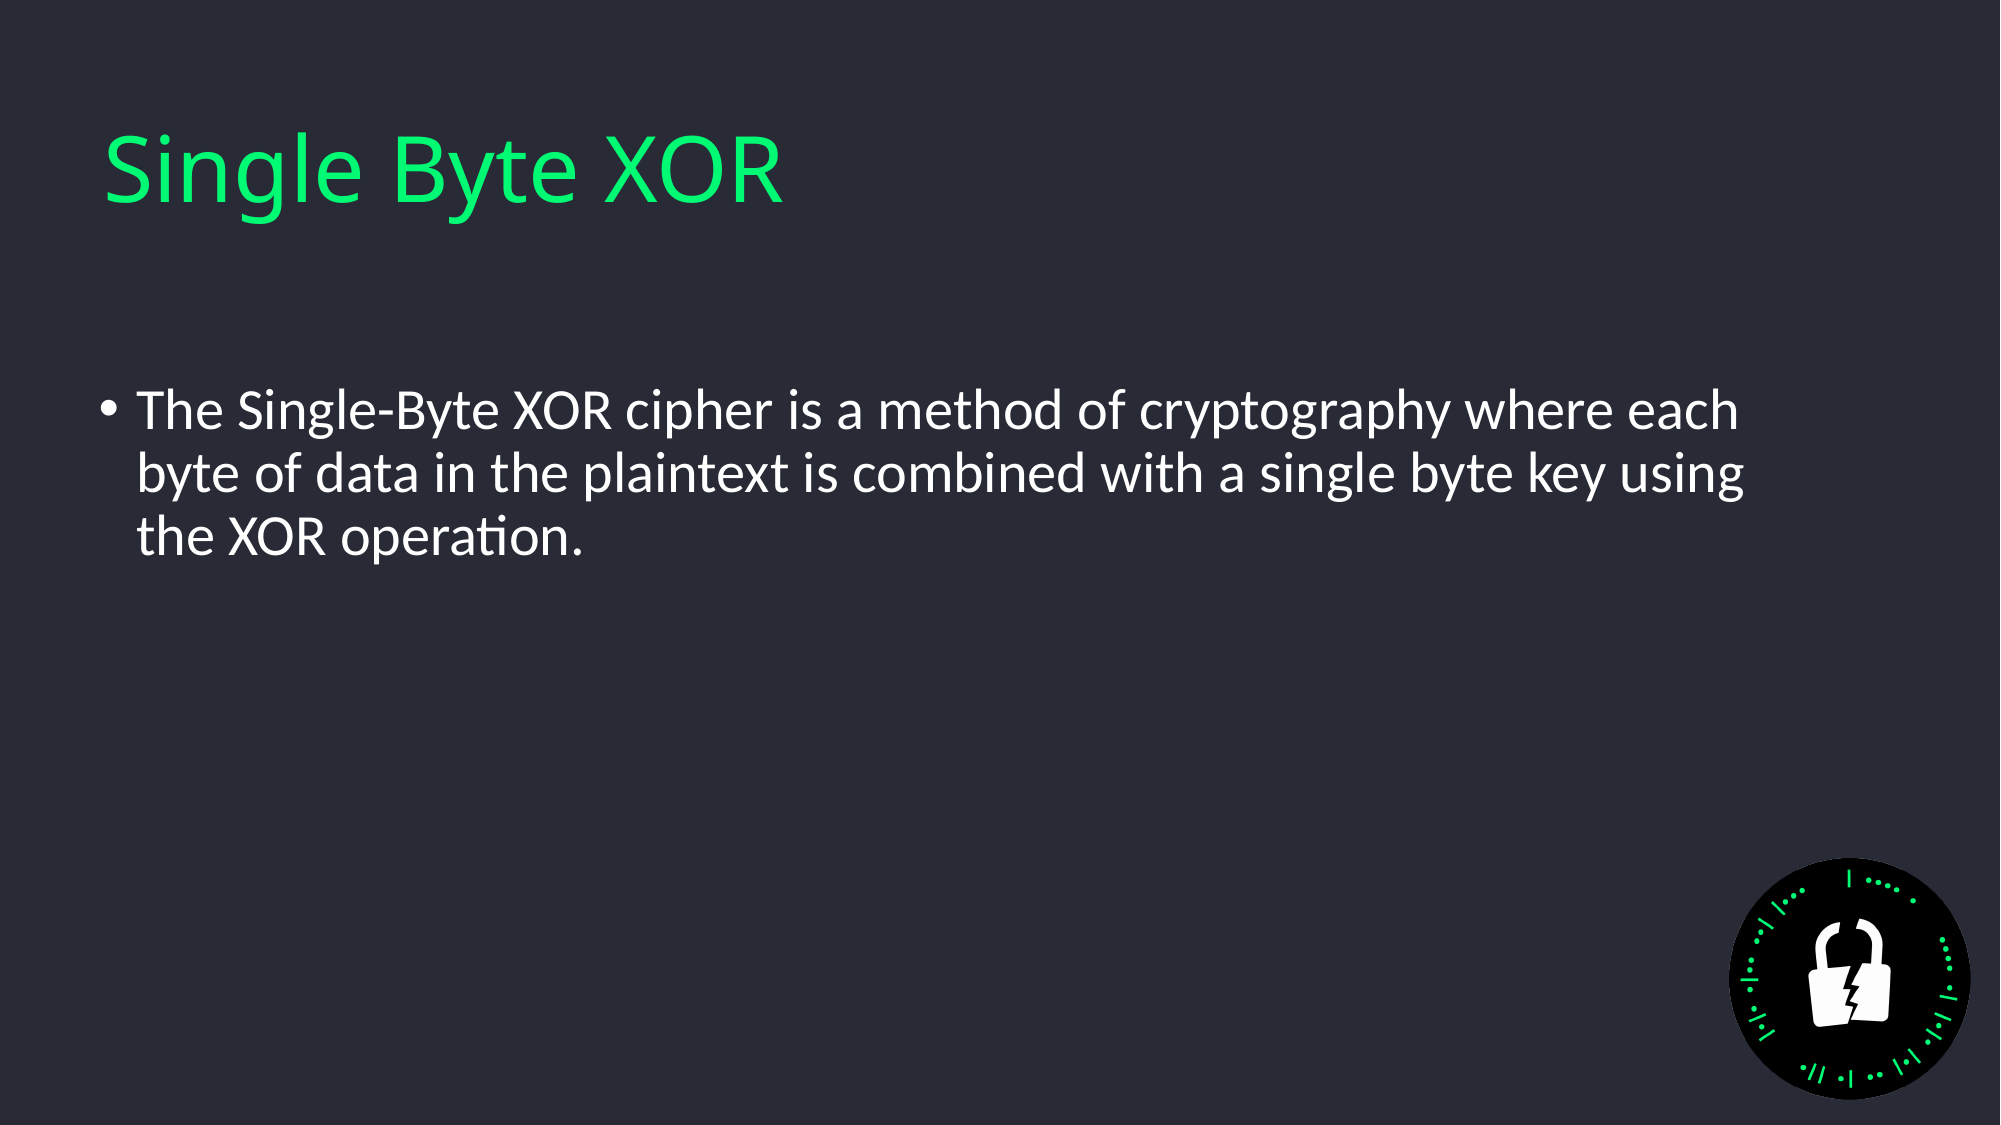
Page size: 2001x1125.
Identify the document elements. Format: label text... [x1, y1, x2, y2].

title Single Byte XOR [88, 66, 1863, 281]
list The Single-Byte XOR cipher is a method of cryptography where each byte of data in the plaintext is combined with a single byte key using the XOR operation. [83, 280, 1763, 991]
picture [1725, 854, 1974, 1103]
